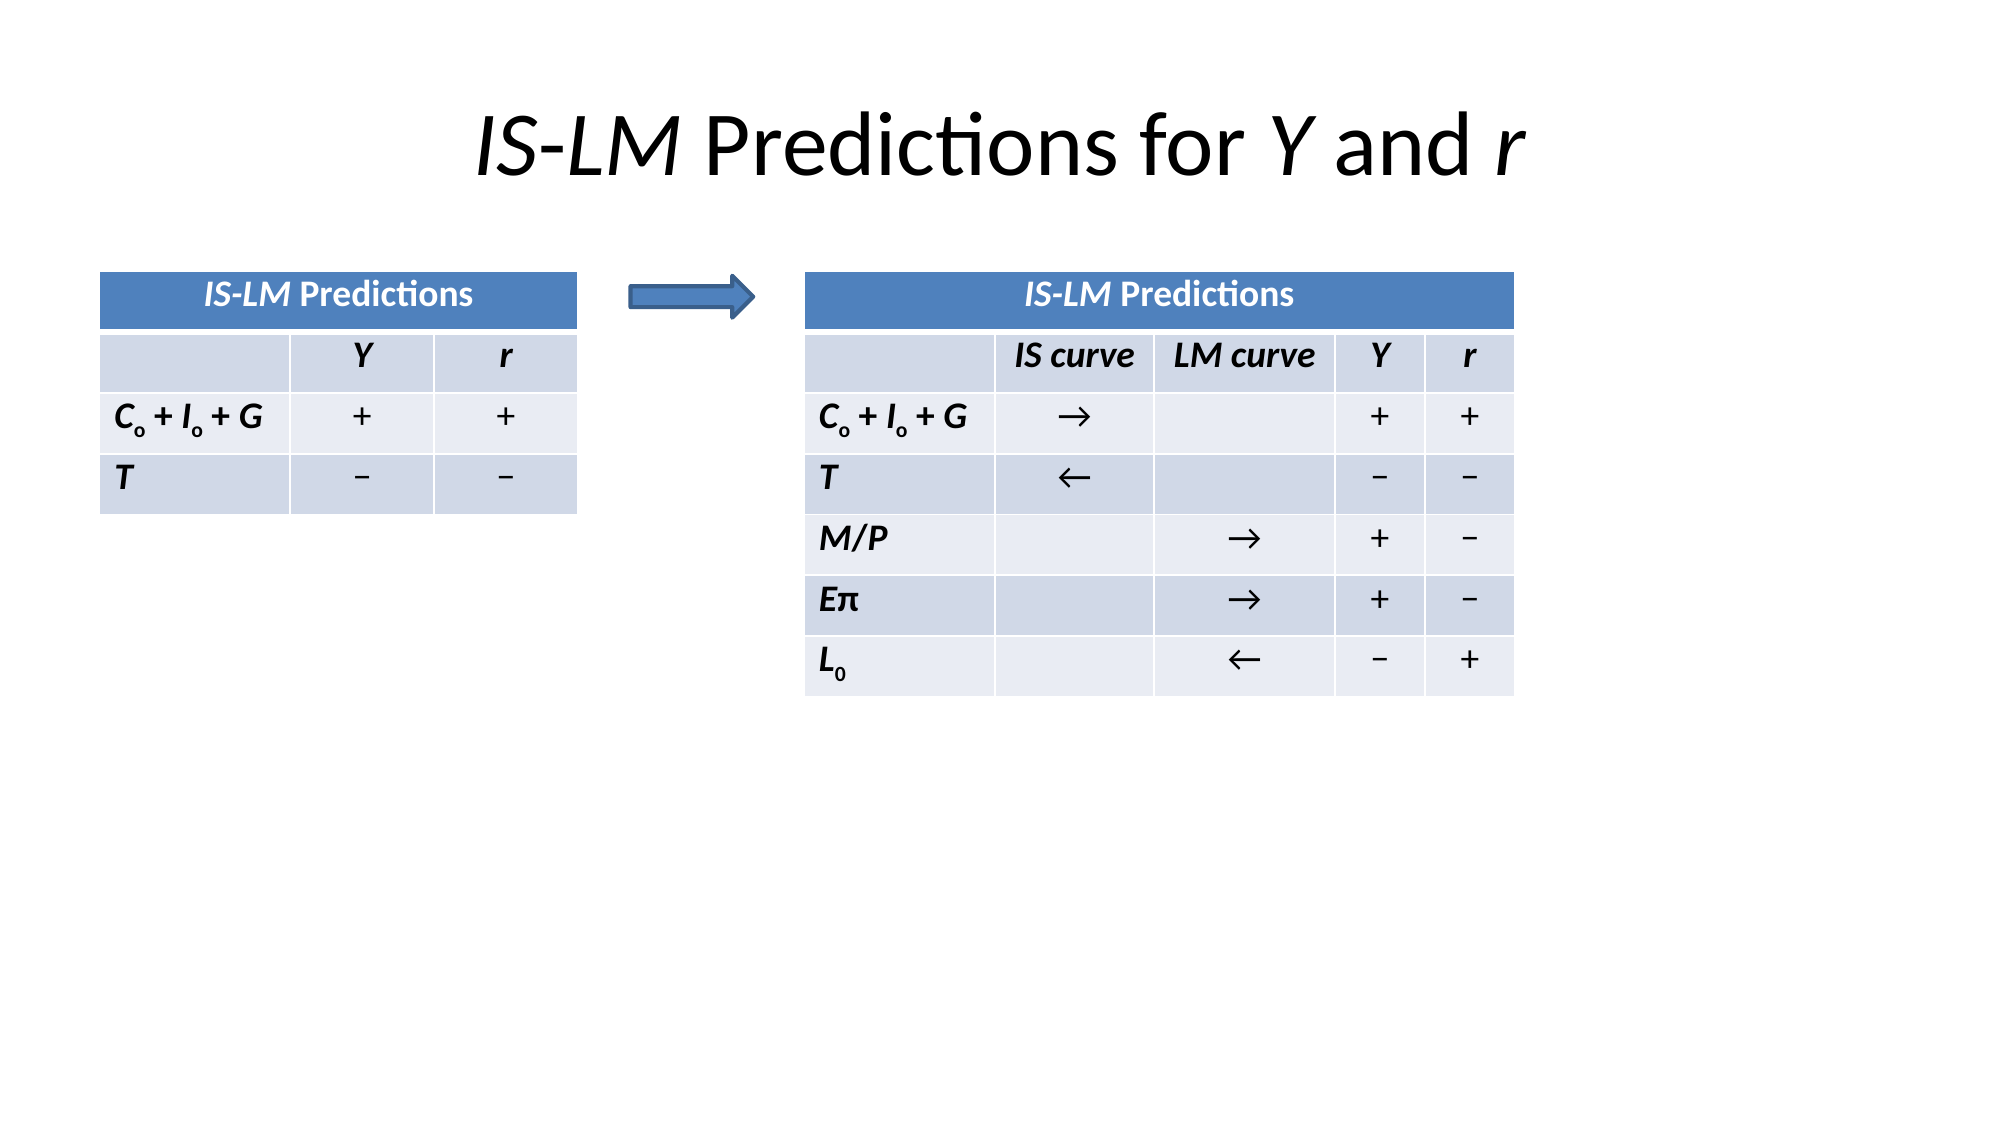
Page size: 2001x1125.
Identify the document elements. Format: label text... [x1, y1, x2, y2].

table_cell L0 [805, 637, 994, 696]
table_header IS-LM Predictions [805, 272, 1514, 329]
table_cell − [1336, 455, 1424, 514]
table_cell ← [996, 455, 1153, 514]
table_cell − [291, 455, 433, 514]
table_cell T [805, 455, 994, 514]
table_cell − [1426, 455, 1514, 514]
table_cell T [100, 455, 289, 514]
table_cell [1155, 394, 1334, 453]
table_cell r [1426, 335, 1514, 392]
table_cell − [435, 455, 577, 514]
title IS-LM Predictions for Y and r [99, 45, 1900, 233]
table_cell → [1155, 515, 1334, 574]
table_cell + [291, 394, 433, 453]
table_cell → [996, 394, 1153, 453]
table_cell [1155, 455, 1334, 514]
table_cell − [1336, 637, 1424, 696]
table_cell + [1426, 394, 1514, 453]
table_cell → [1155, 576, 1334, 635]
table_cell + [1336, 394, 1424, 453]
table_cell + [1336, 515, 1424, 574]
table_cell ← [1155, 637, 1334, 696]
table_cell Eπ [805, 576, 994, 635]
table_cell [100, 335, 289, 392]
table_cell LM curve [1155, 335, 1334, 392]
table_header IS-LM Predictions [100, 272, 577, 329]
table_cell [996, 576, 1153, 635]
table_cell + [1426, 637, 1514, 696]
table_cell [996, 515, 1153, 574]
table_cell + [1336, 576, 1424, 635]
table_cell Co + Io + G [100, 394, 289, 453]
table_cell − [1426, 515, 1514, 574]
table_cell IS curve [996, 335, 1153, 392]
table_cell r [435, 335, 577, 392]
table_cell [996, 637, 1153, 696]
table_cell + [435, 394, 577, 453]
table_cell Y [1336, 335, 1424, 392]
table_cell Y [291, 335, 433, 392]
table_cell Co + Io + G [805, 394, 994, 453]
table_cell − [1426, 576, 1514, 635]
table_cell [805, 335, 994, 392]
text_box [628, 273, 756, 320]
table_cell M/P [805, 515, 994, 574]
